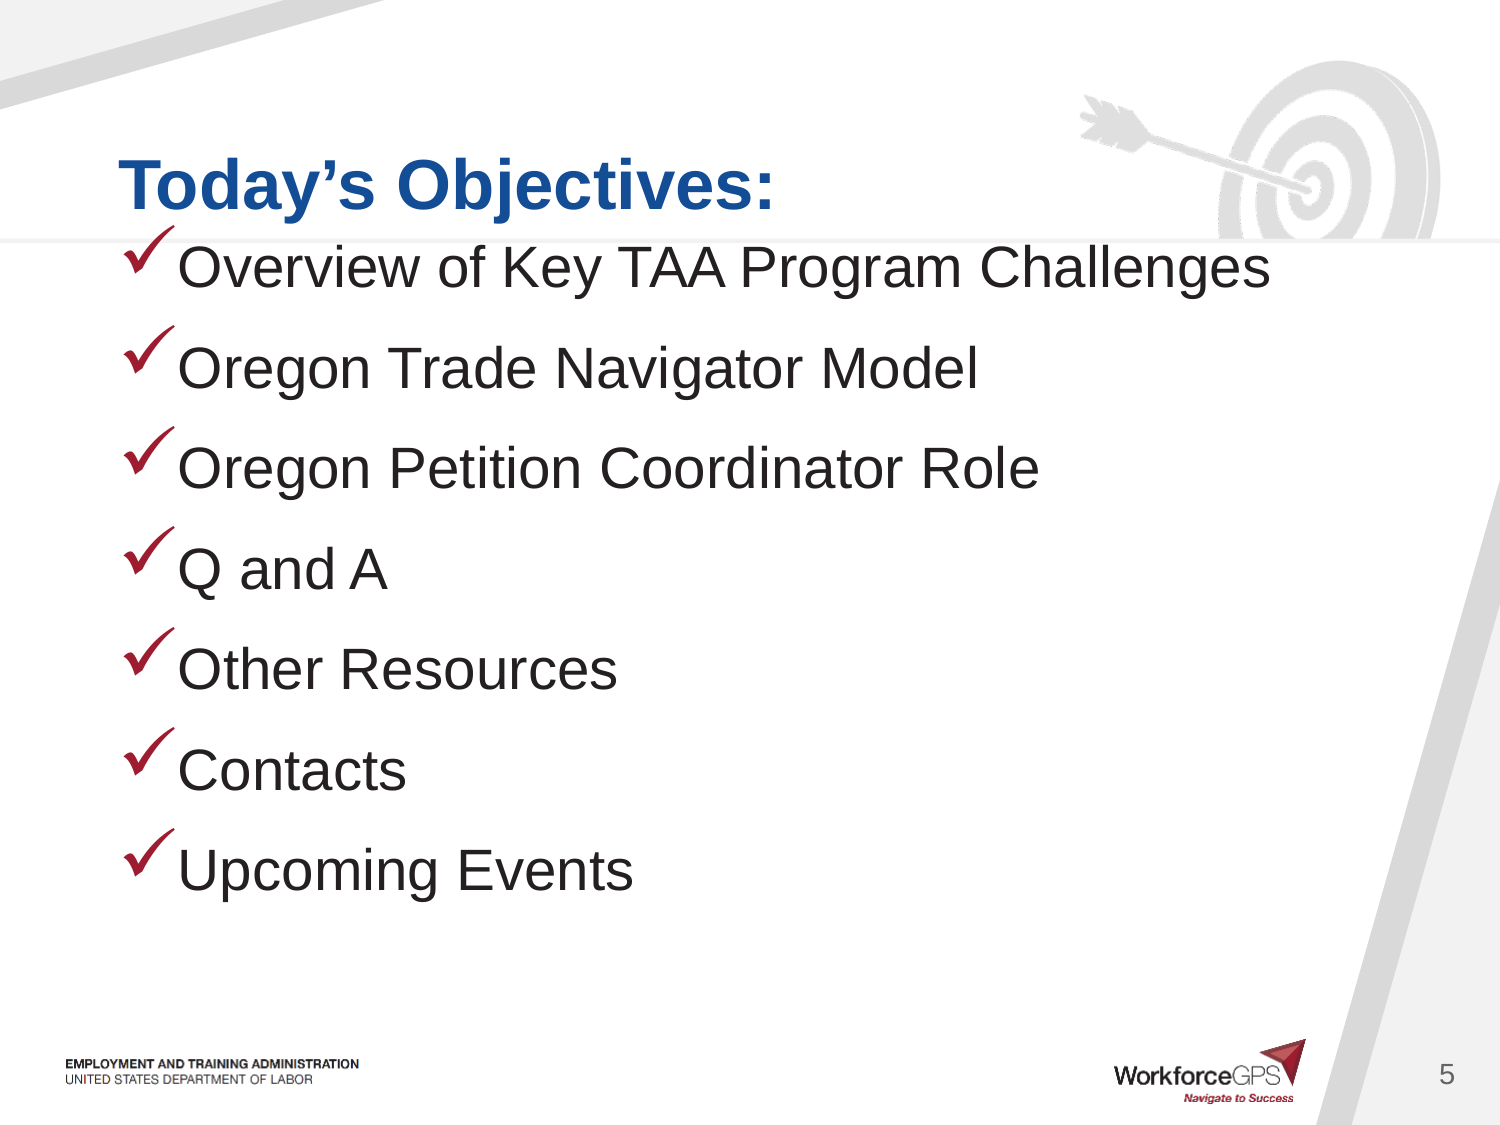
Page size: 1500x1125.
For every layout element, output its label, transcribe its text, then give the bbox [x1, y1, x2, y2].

list Overview of Key TAA Program Challenges Oregon Trade Navigator Model Oregon Petition Coordinator Role Q and A Other Resources Contacts Upcoming Events [103, 292, 1409, 1050]
slide_number 5 [1260, 1042, 1471, 1103]
picture [1112, 1050, 1308, 1105]
picture [1079, 59, 1442, 238]
picture [59, 1053, 370, 1092]
